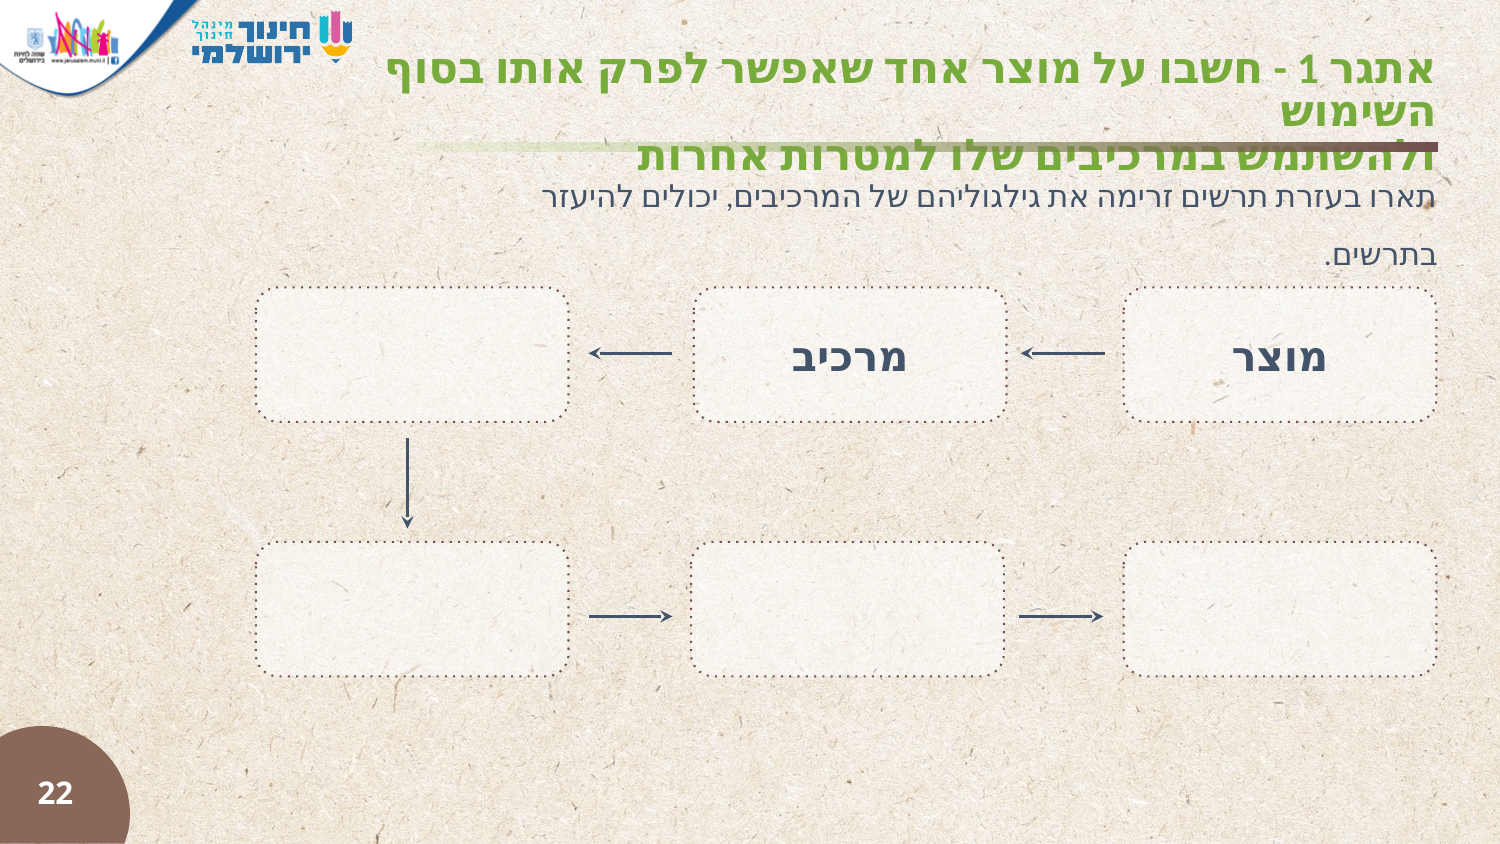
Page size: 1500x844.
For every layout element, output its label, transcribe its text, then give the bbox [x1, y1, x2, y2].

text_box [691, 541, 1004, 677]
text_box [1123, 541, 1437, 677]
text_box מוצר [1123, 287, 1437, 422]
text_box [255, 541, 569, 677]
picture [0, 0, 1500, 844]
text_box מרכיב [693, 287, 1007, 422]
text_box [255, 287, 569, 422]
